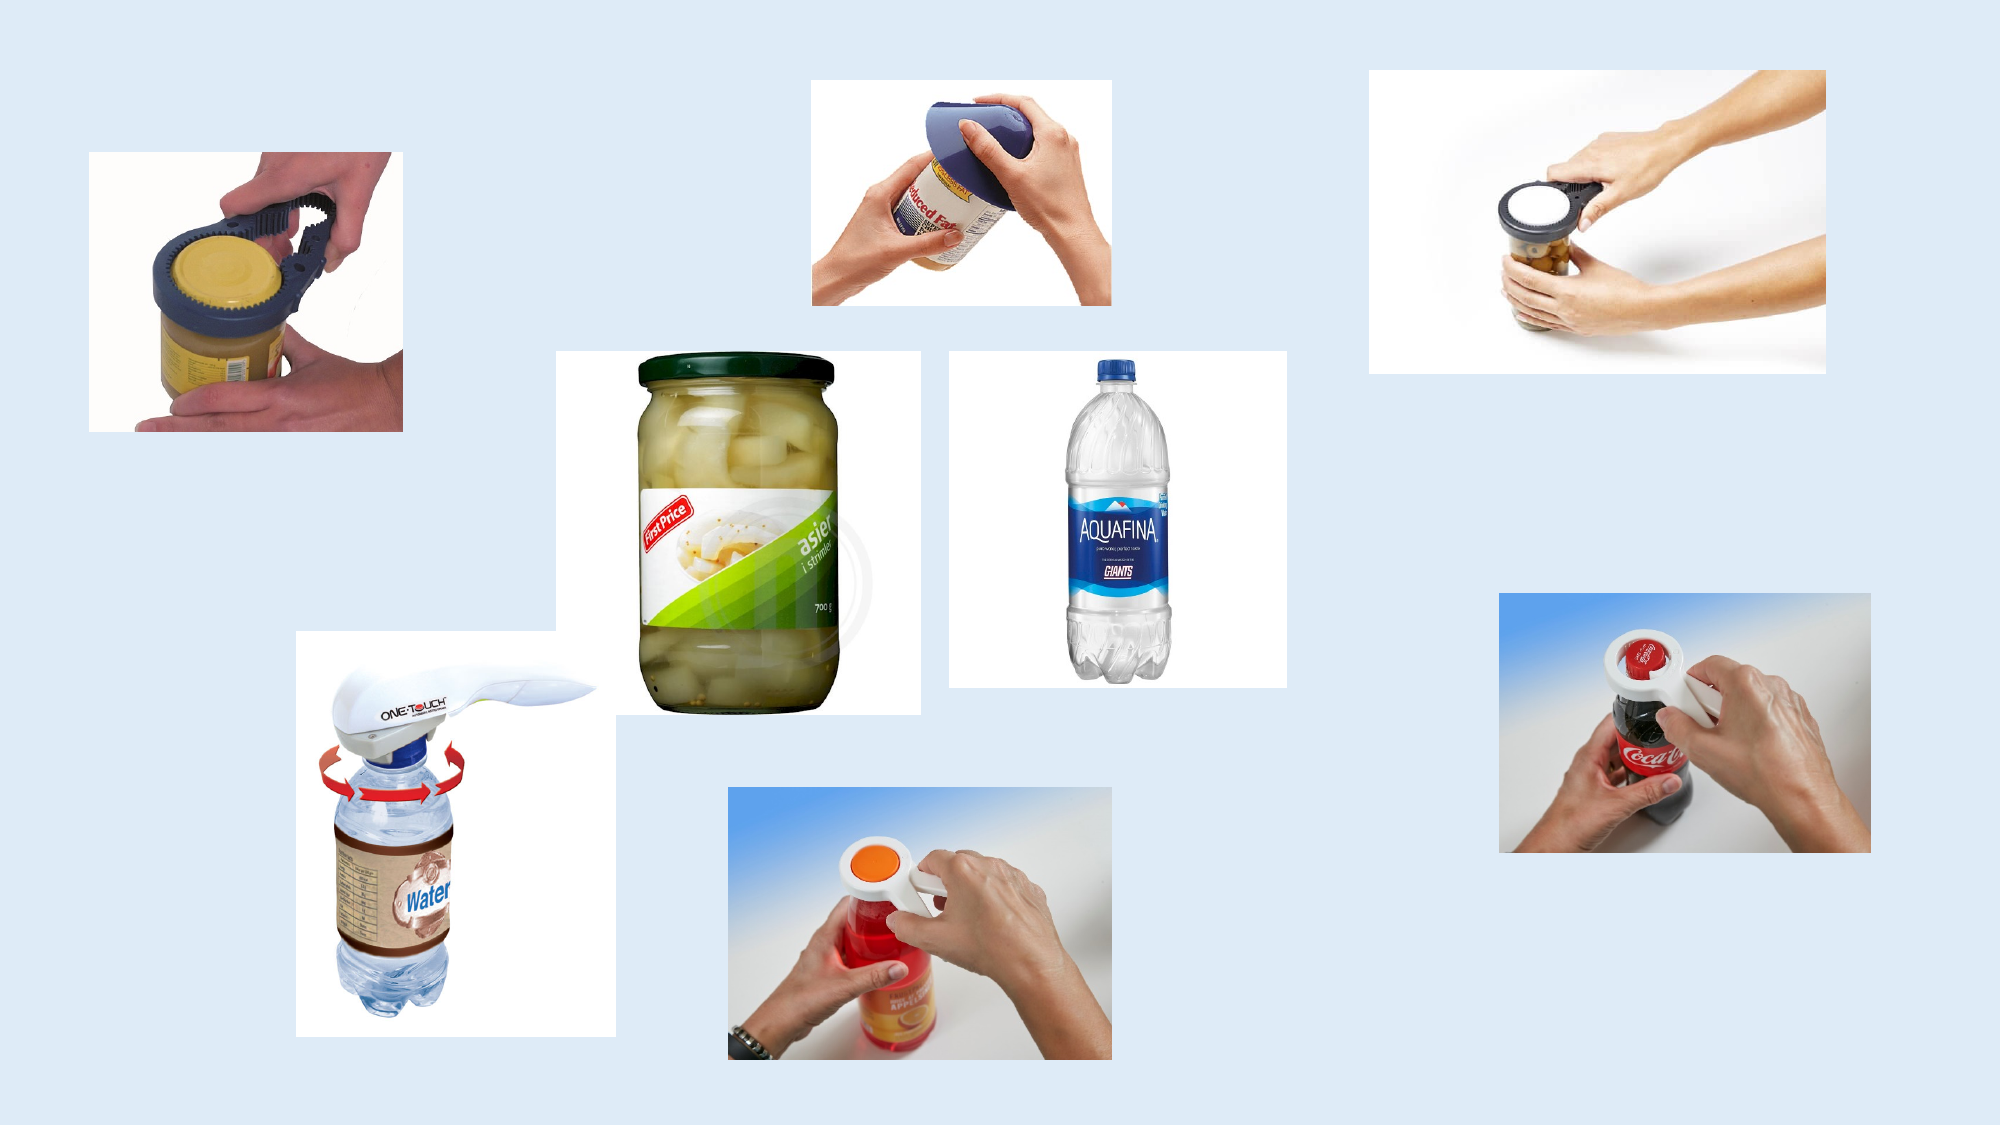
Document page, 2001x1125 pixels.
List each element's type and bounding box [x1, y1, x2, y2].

picture [949, 351, 1287, 688]
picture [811, 80, 1112, 306]
picture [1369, 70, 1826, 375]
picture [728, 787, 1112, 1060]
list [556, 351, 921, 715]
picture [1499, 593, 1871, 853]
picture [296, 631, 616, 1037]
picture [89, 152, 403, 432]
